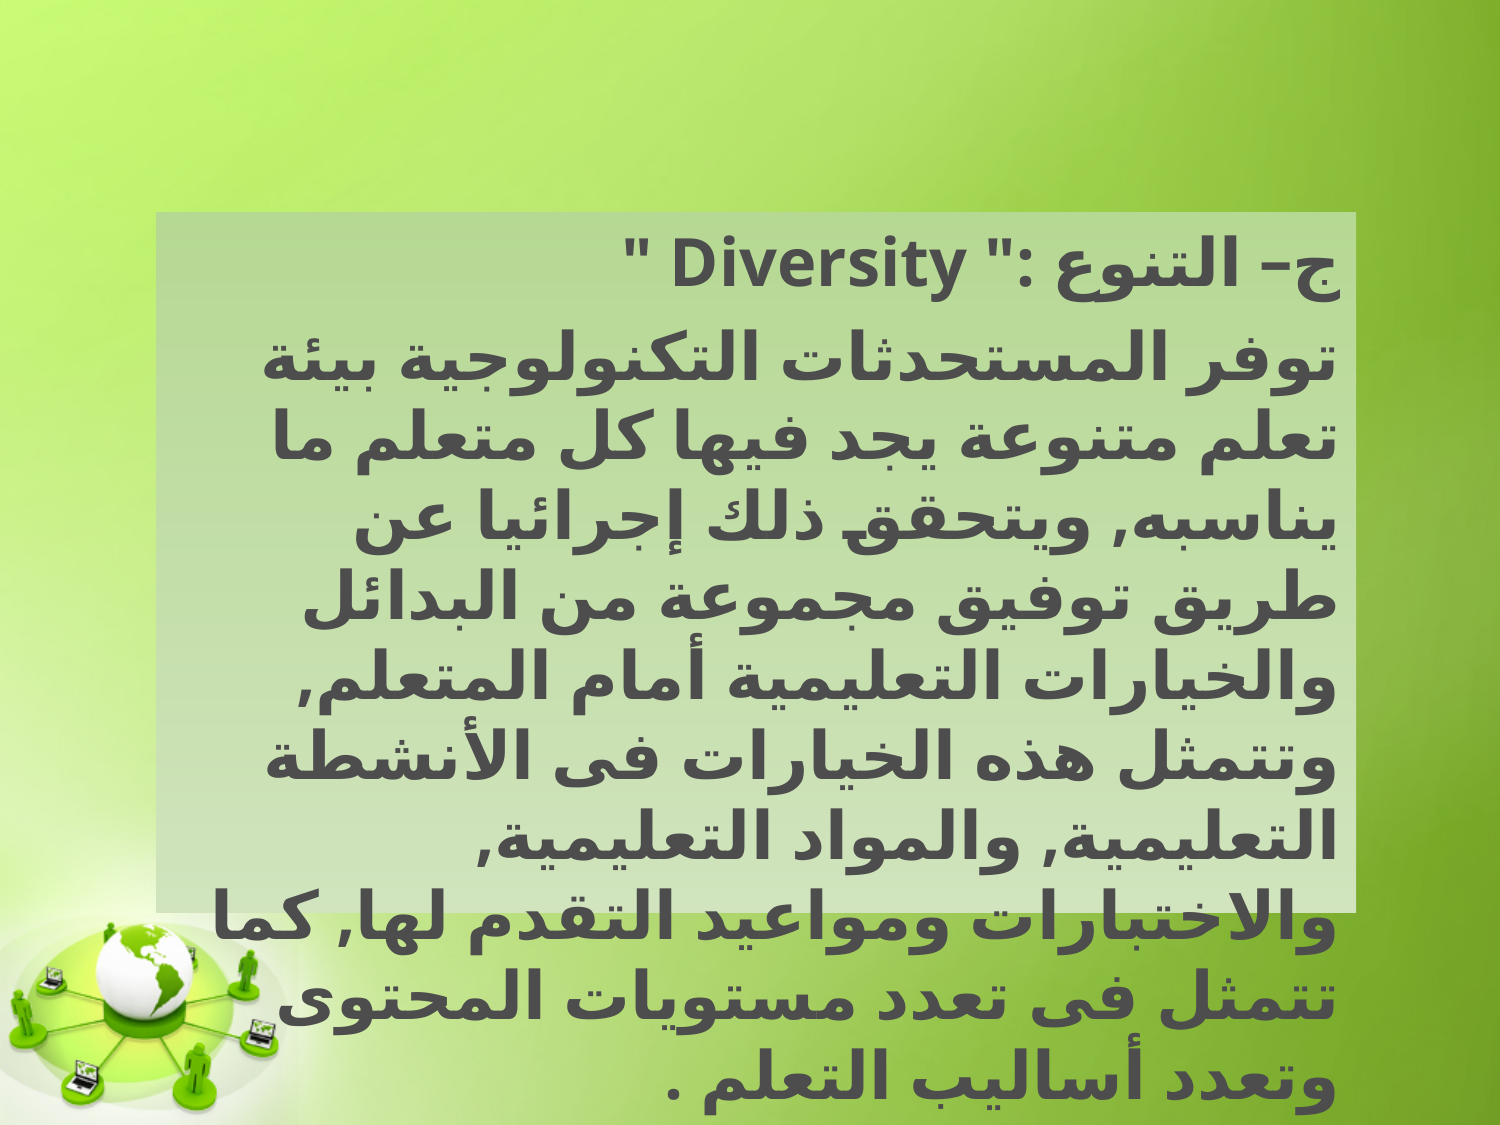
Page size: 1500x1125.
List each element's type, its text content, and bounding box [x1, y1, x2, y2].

list " Diversity ": ج– التنوع توفر المستحدثات التكنولوجية بيئة تعلم متنوعة يجد فيها كل متعلم ما يناسبه, ويتحقق ذلك إجرائيا عن طريق توفيق مجموعة من البدائل والخيارات التعليمية أمام المتعلم, وتتمثل هذه الخيارات فى الأنشطة التعليمية, والمواد التعليمية, والاختبارات ومواعيد التقدم لها, كما تتمثل فى تعدد مستويات المحتوى وتعدد أساليب التعلم . [156, 212, 1357, 913]
picture [0, 0, 1500, 1125]
